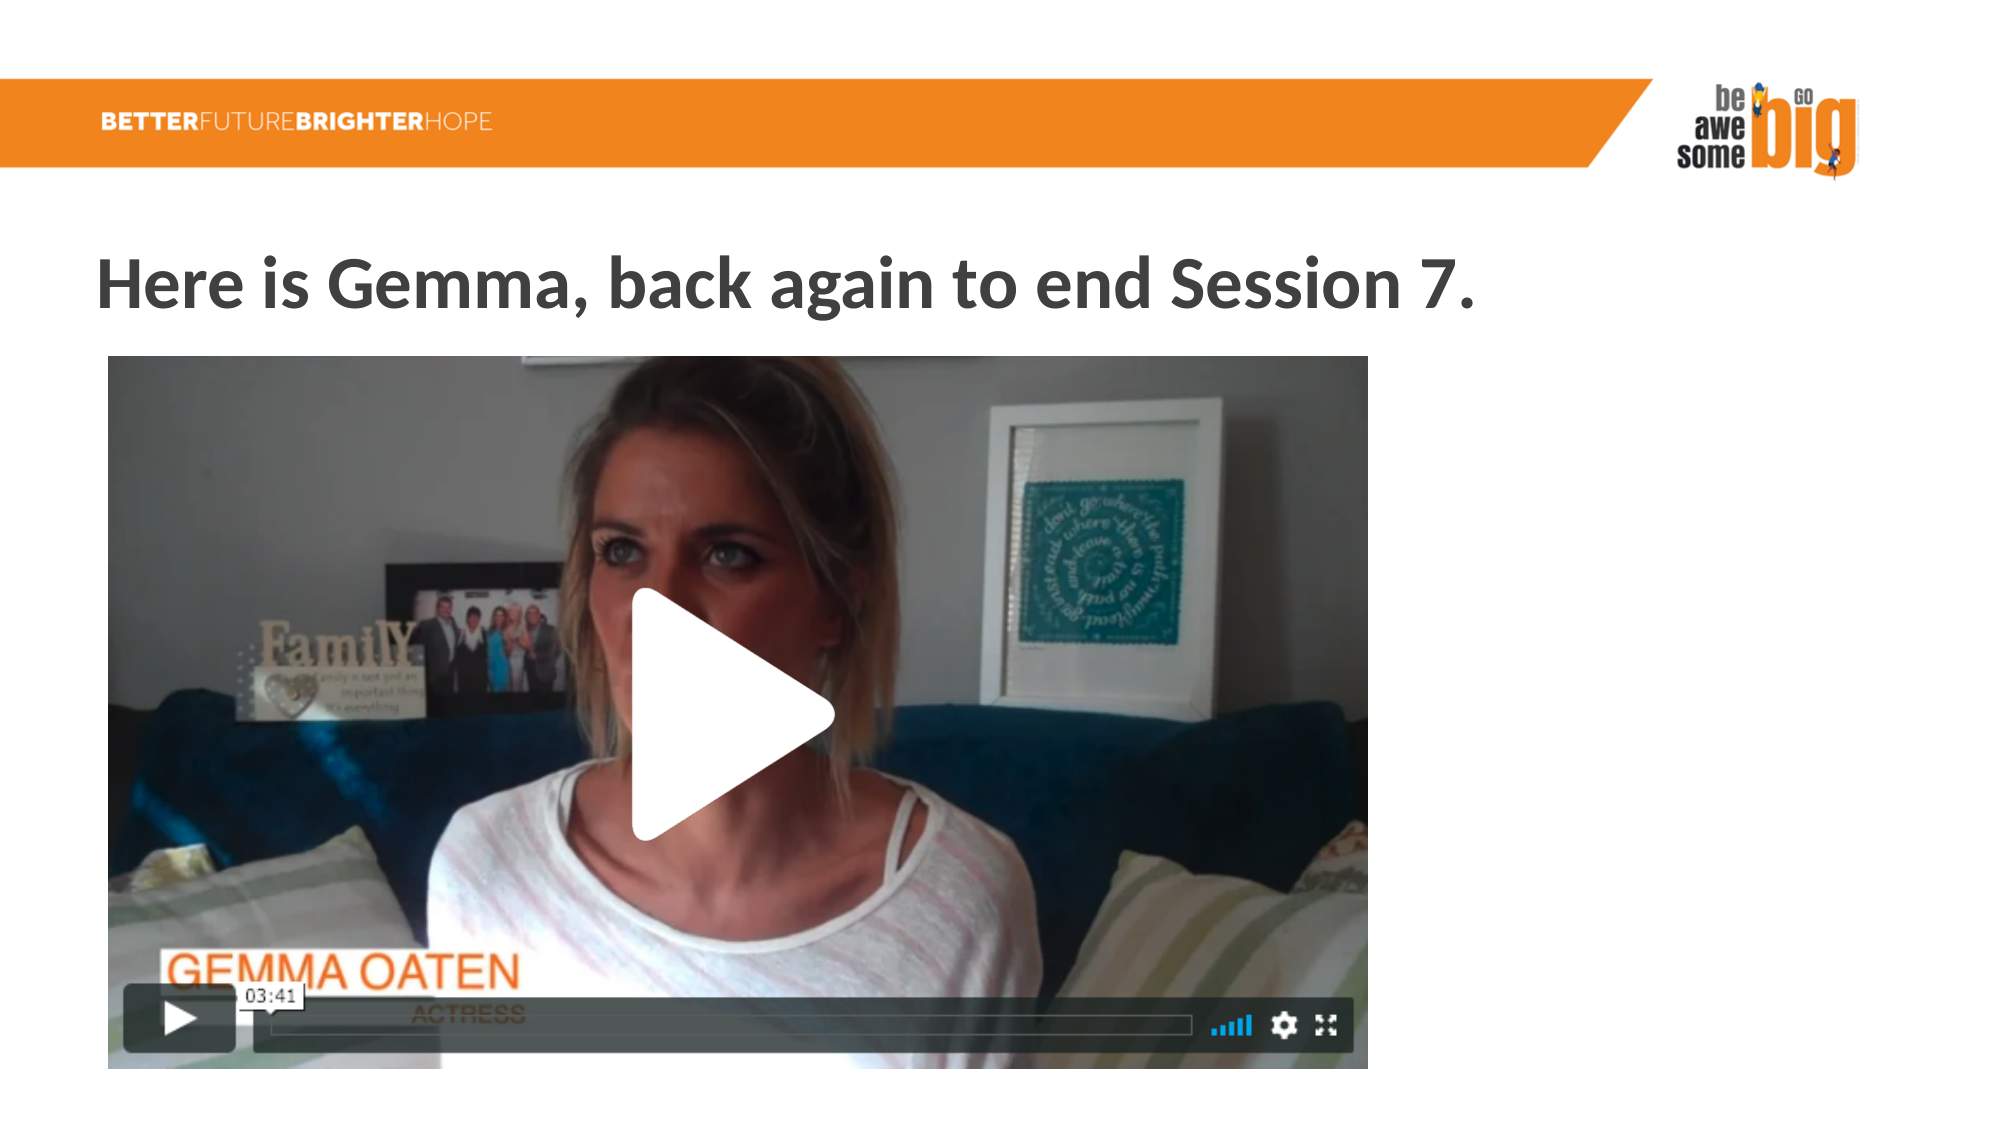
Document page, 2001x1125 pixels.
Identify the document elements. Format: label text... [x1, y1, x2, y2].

text_box Here is Gemma, back again to end Session 7. [81, 225, 1806, 331]
picture [0, 0, 2000, 1125]
